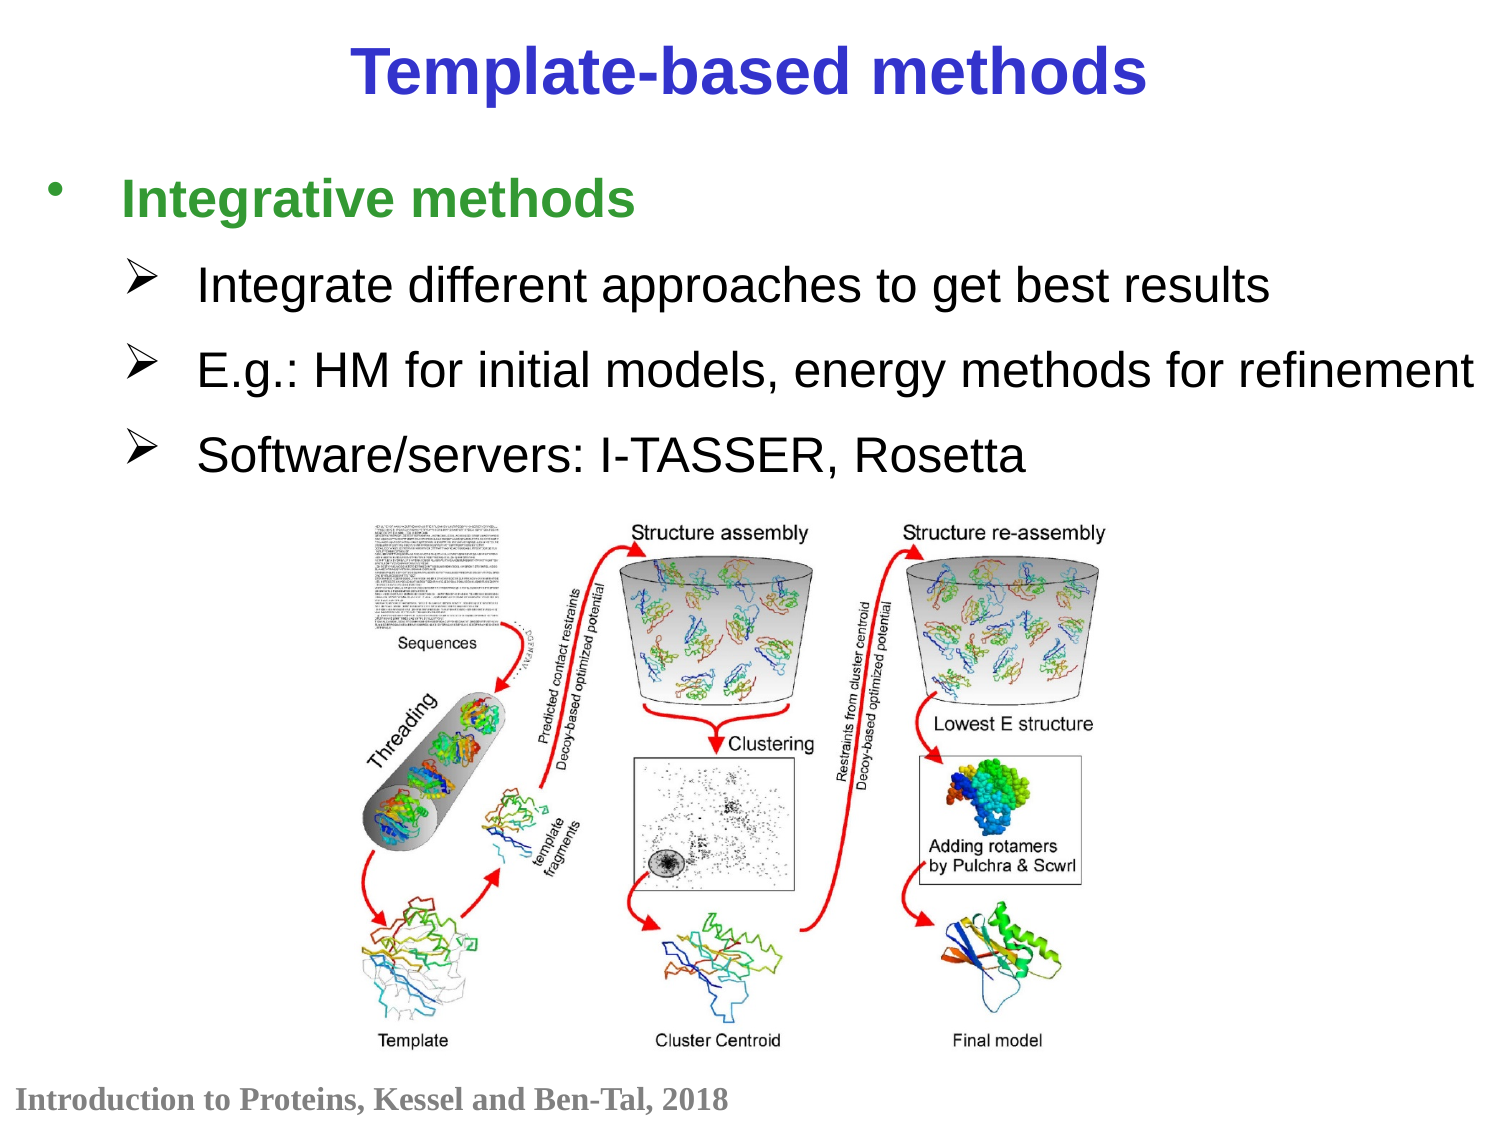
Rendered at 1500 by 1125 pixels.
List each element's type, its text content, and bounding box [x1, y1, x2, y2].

text_box Integrative methods Integrate different approaches to get best results E.g.: HM for initial models, energy methods for refinement Software/servers: I-TASSER, Rosetta [31, 155, 1500, 491]
text_box Template-based methods [40, 20, 1459, 115]
picture [354, 493, 1114, 1073]
